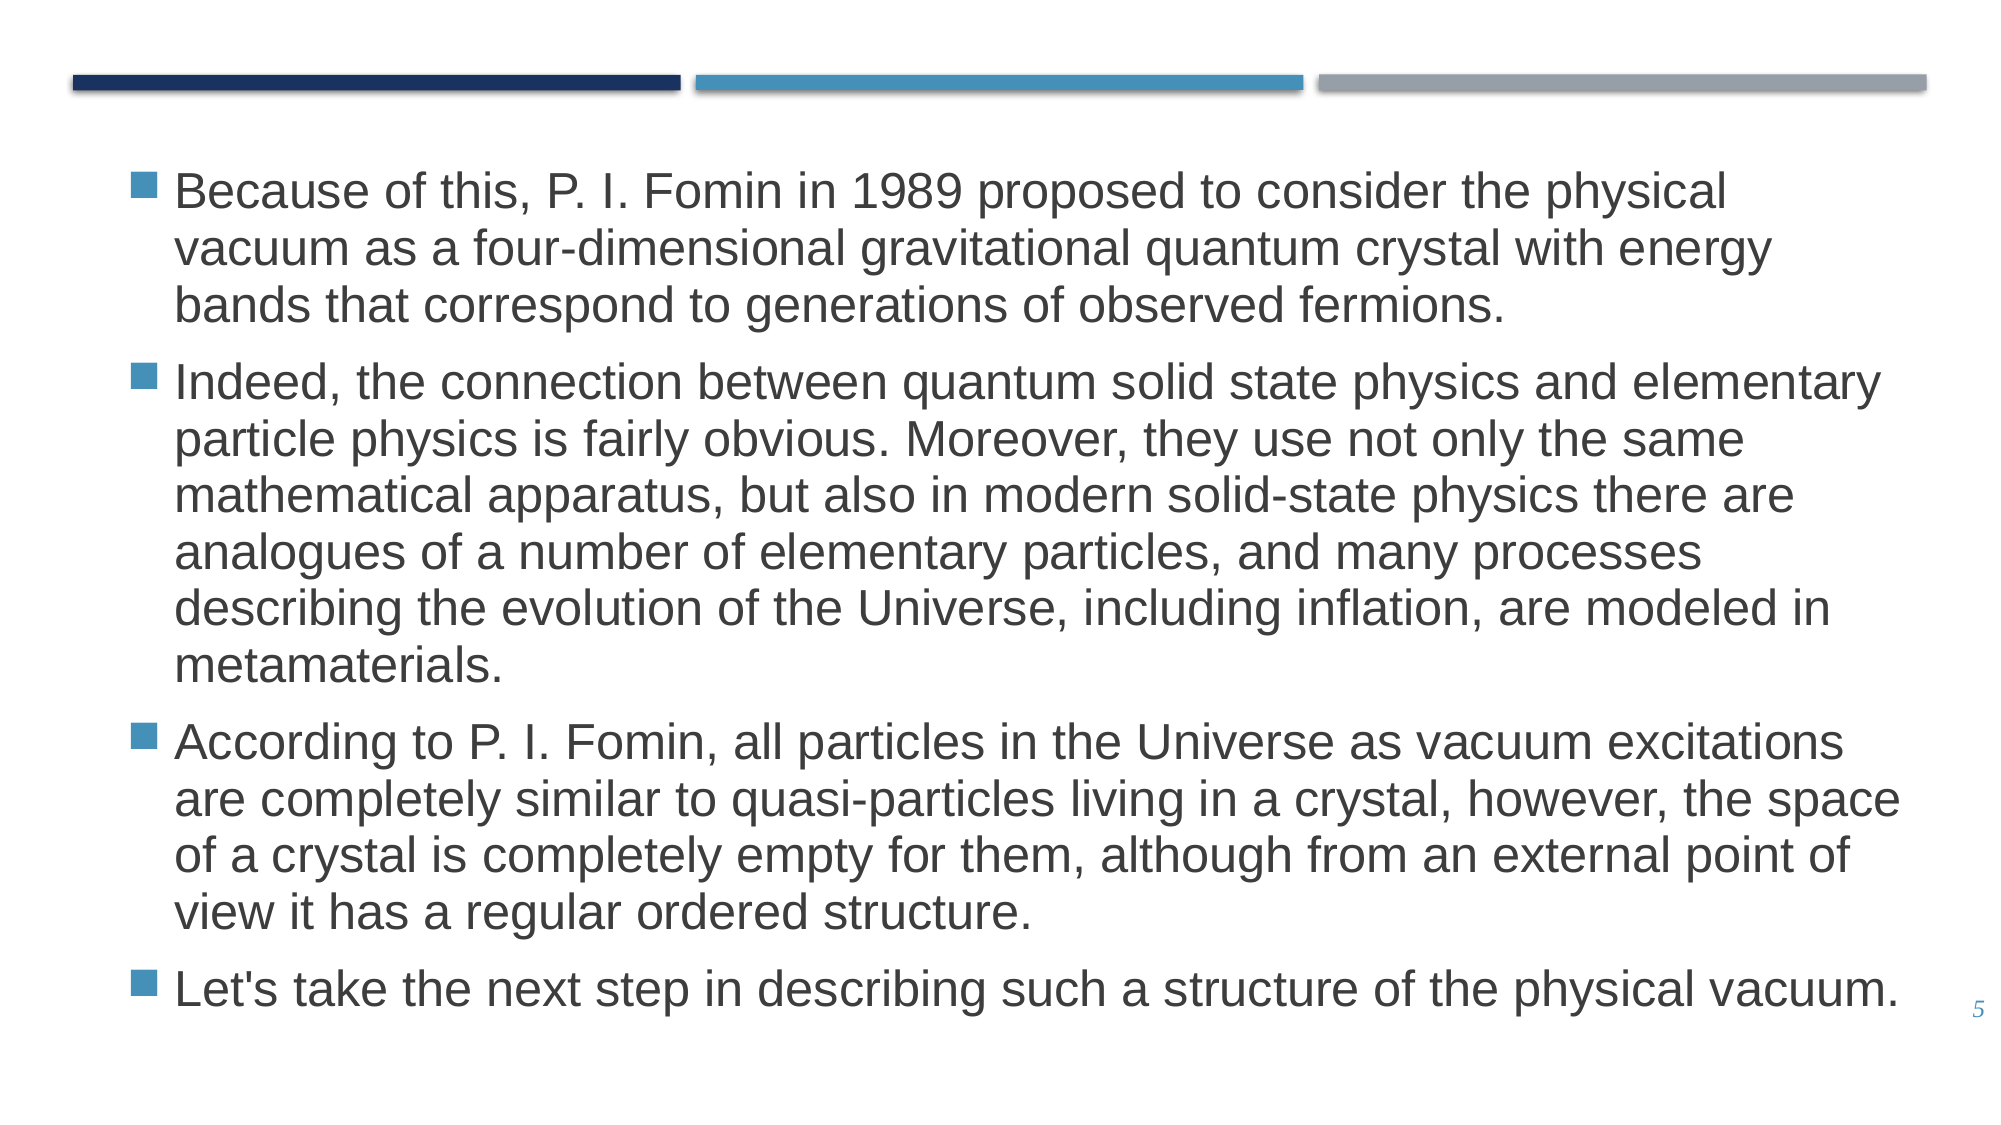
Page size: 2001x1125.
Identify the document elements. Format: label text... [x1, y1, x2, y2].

slide_number 5 [1827, 977, 2000, 1037]
list Because of this, P. I. Fomin in 1989 proposed to consider the physical vacuum as a four-dimensional gravitational quantum crystal with energy bands that correspond to generations of observed fermions. Indeed, the connection between quantum solid state physics and elementary particle physics is fairly obvious. Moreover, they use not only the same mathematical apparatus, but also in modern solid-state physics there are analogues of a number of elementary particles, and many processes describing the evolution of the Universe, including inflation, are modeled in metamaterials. According to P. I. Fomin, all particles in the Universe as vacuum excitations are completely similar to quasi-particles living in a crystal, however, the space of a crystal is completely empty for them, although from an external point of view it has a regular ordered structure. Let's take the next step in describing such a structure of the physical vacuum. [111, 50, 1931, 1053]
